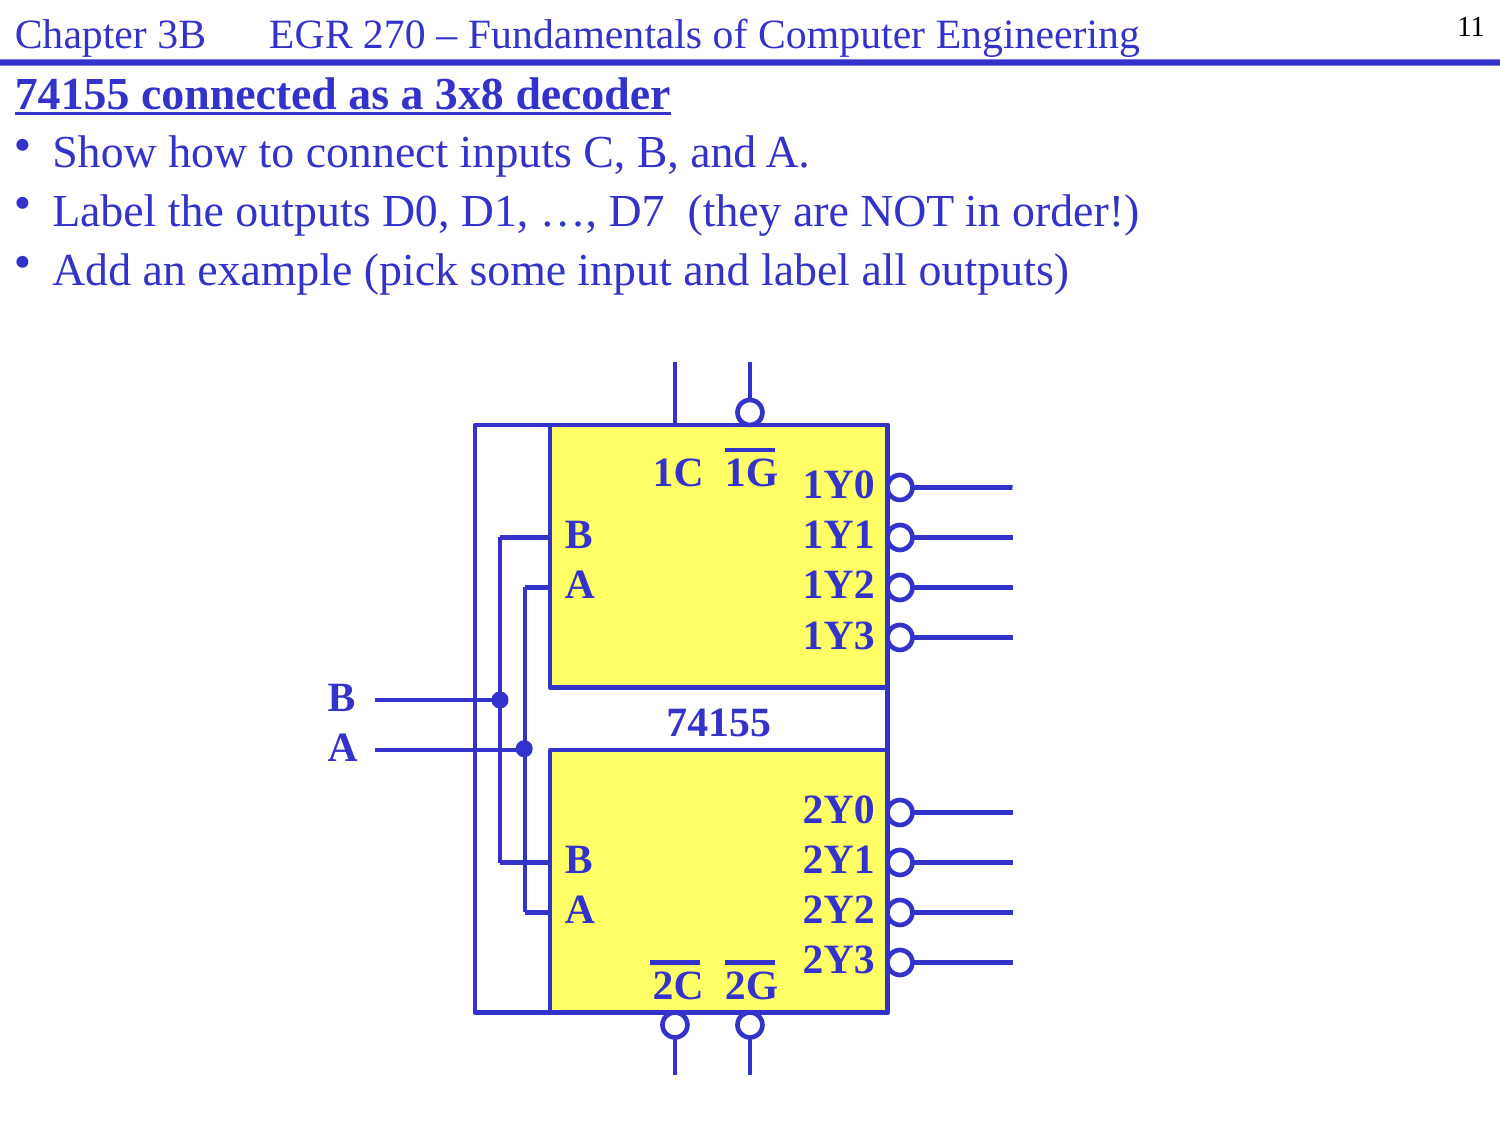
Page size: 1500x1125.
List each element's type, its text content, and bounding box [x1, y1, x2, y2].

text_box Chapter 3B EGR 270 – Fundamentals of Computer Engineering [0, 0, 1388, 63]
text_box 74155 connected as a 3x8 decoder Show how to connect inputs C, B, and A. Label the outputs D0, D1, …, D7 (they are NOT in order!) Add an example (pick some input and label all outputs) [0, 63, 1500, 213]
text_box 11 [1400, 0, 1500, 62]
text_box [312, 362, 1013, 1076]
